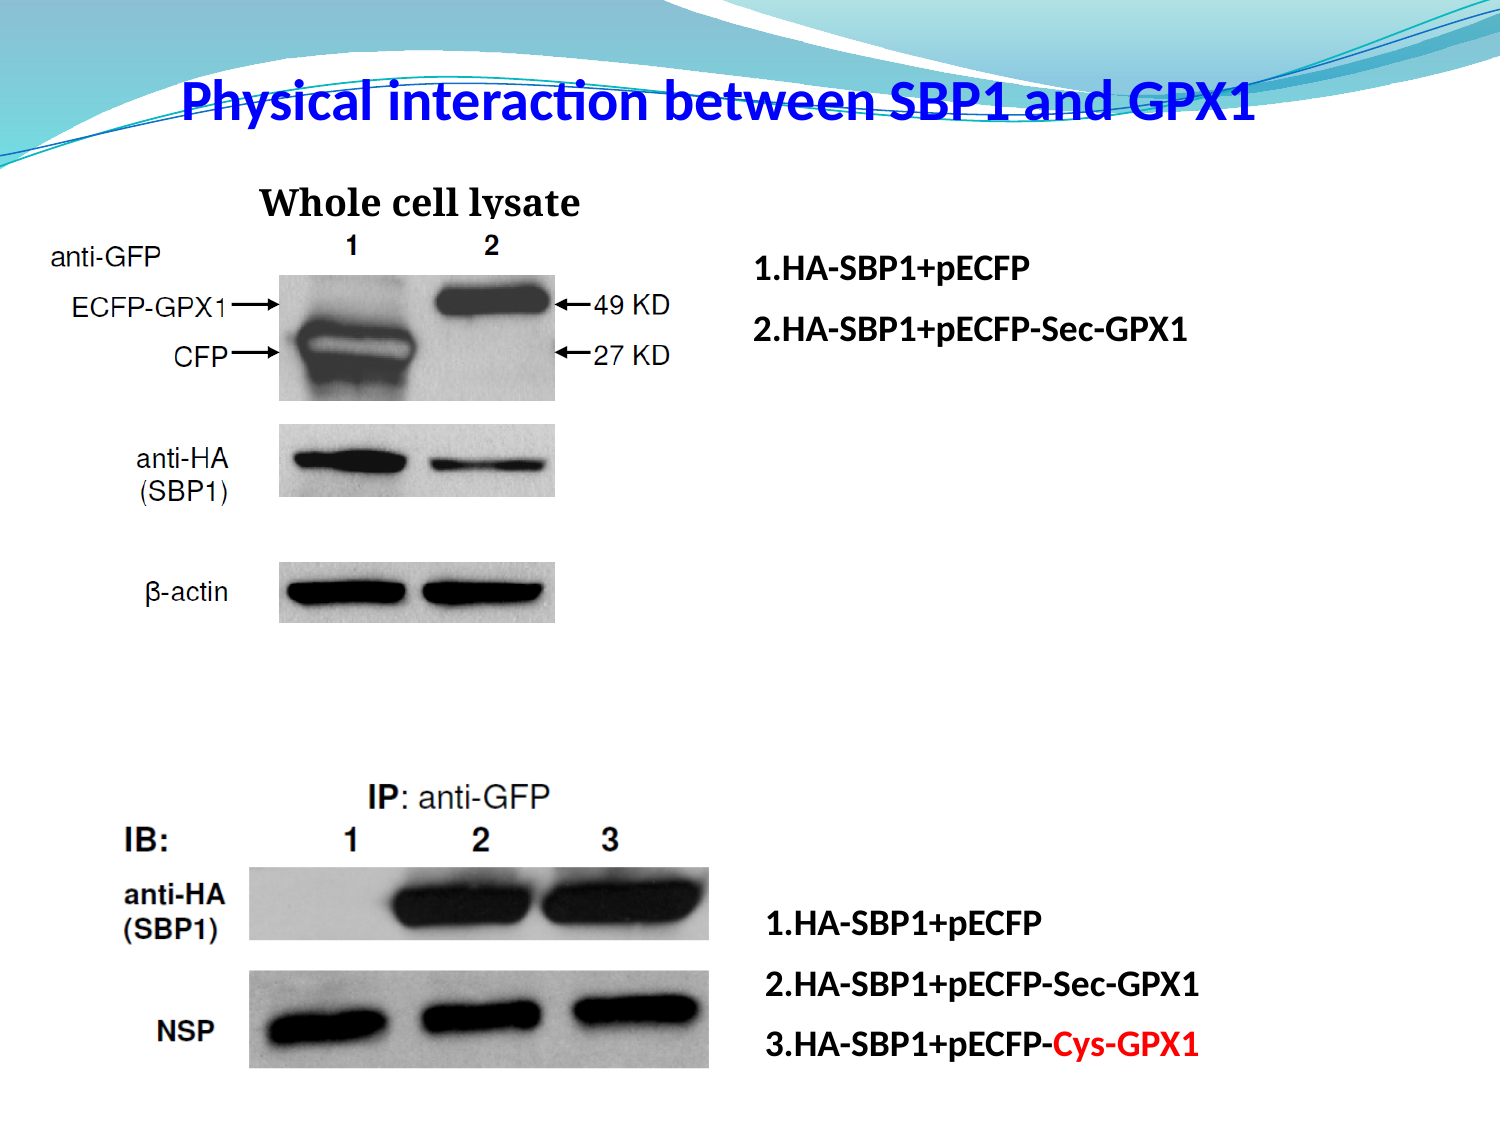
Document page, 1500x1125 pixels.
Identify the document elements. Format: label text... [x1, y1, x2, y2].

picture [49, 219, 676, 631]
text_box 1.HA-SBP1+pECFP 2.HA-SBP1+pECFP-Sec-GPX1 [738, 219, 1376, 356]
text_box Whole cell lysate [244, 171, 597, 218]
picture [112, 765, 726, 1083]
text_box 1.HA-SBP1+pECFP 2.HA-SBP1+pECFP-Sec-GPX1 3.HA-SBP1+pECFP-Cys-GPX1 [749, 874, 1338, 1072]
text_box Physical interaction between SBP1 and GPX1 [166, 54, 1272, 140]
